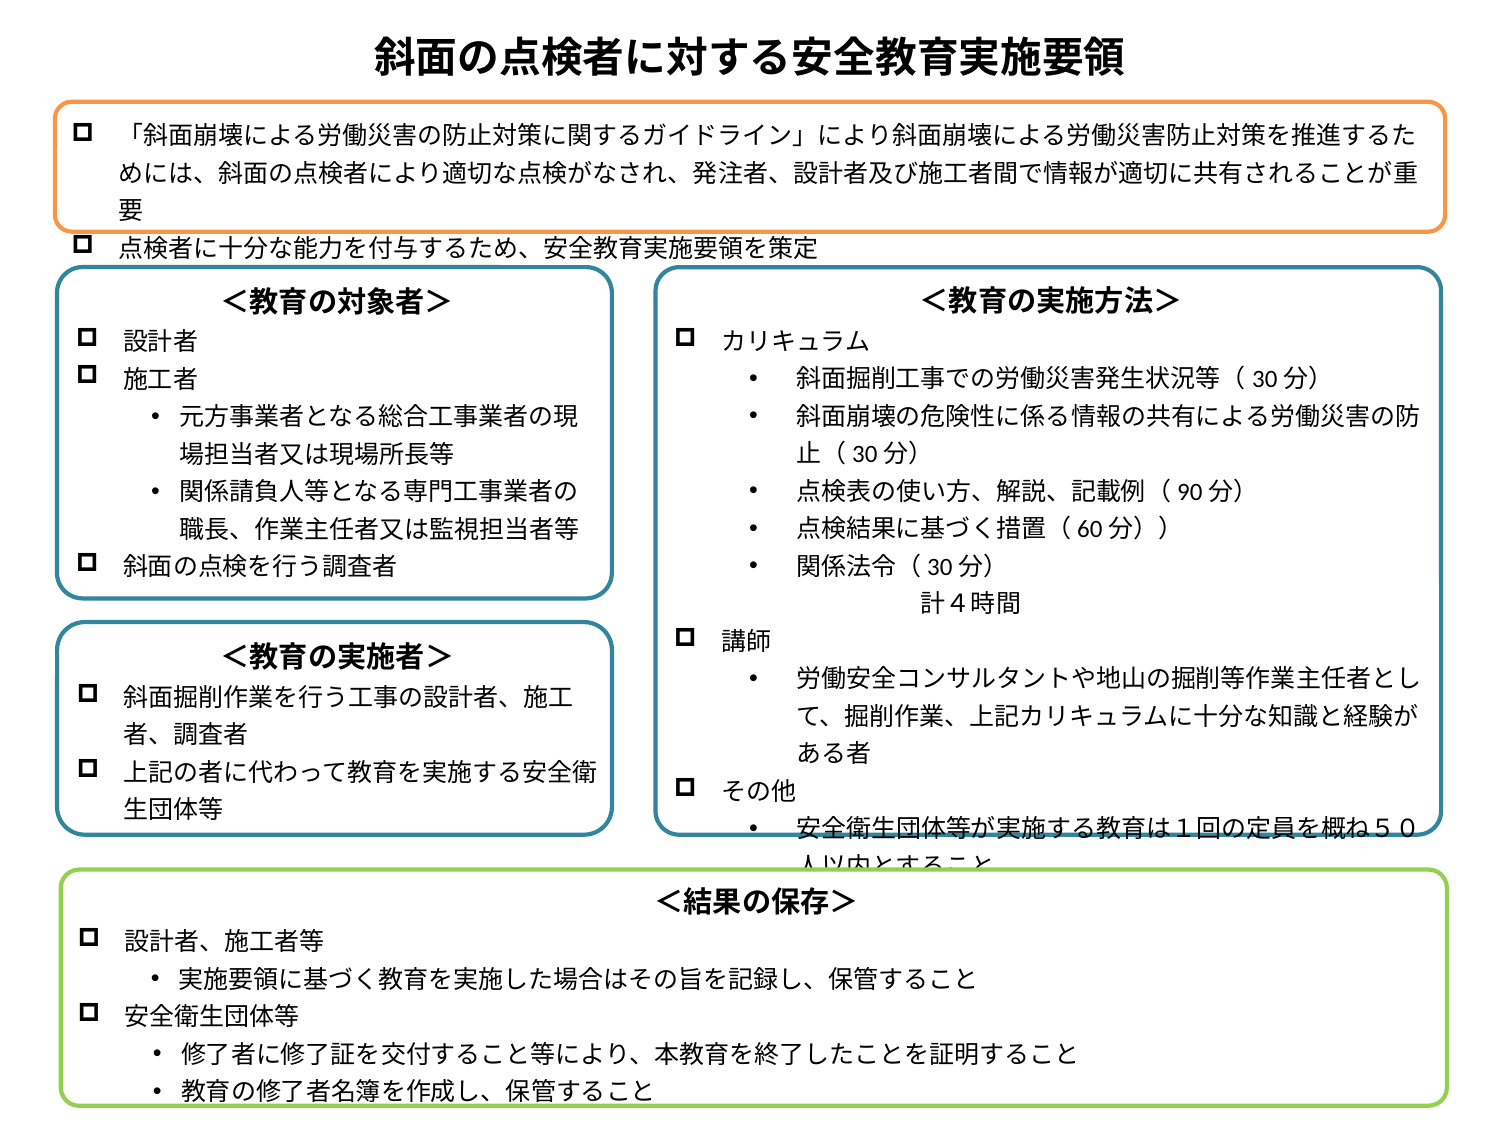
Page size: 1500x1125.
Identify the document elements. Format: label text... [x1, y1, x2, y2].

text_box ＜結果の保存＞ 設計者、施工者等 実施要領に基づく教育を実施した場合はその旨を記録し、保管すること 安全衛生団体等 修了者に修了証を交付すること等により、本教育を終了したことを証明すること 教育の修了者名簿を作成し、保管すること [58, 867, 1450, 1108]
text_box 斜面の点検者に対する安全教育実施要領 [74, 21, 1425, 90]
text_box ＜教育の実施者＞ 斜面掘削作業を行う工事の設計者、施工者、調査者 上記の者に代わって教育を実施する安全衛生団体等 [54, 619, 615, 837]
text_box ＜教育の実施方法＞ カリキュラム 斜面掘削工事での労働災害発生状況等（30分） 斜面崩壊の危険性に係る情報の共有による労働災害の防止（30分） 点検表の使い方、解説、記載例（90分） 点検結果に基づく措置（60分）） 関係法令（30分） 計４時間 講師 労働安全コンサルタントや地山の掘削等作業主任者として、掘削作業、上記カリキュラムに十分な知識と経験がある者 その他 安全衛生団体等が実施する教育は１回の定員を概ね５０人以内とすること [653, 265, 1444, 837]
text_box 「斜面崩壊による労働災害の防止対策に関するガイドライン」により斜面崩壊による労働災害防止対策を推進するためには、斜面の点検者により適切な点検がなされ、発注者、設計者及び施工者間で情報が適切に共有されることが重要 点検者に十分な能力を付与するため、安全教育実施要領を策定 [52, 99, 1448, 234]
text_box ＜教育の対象者＞ 設計者 施工者 元方事業者となる総合工事業者の現場担当者又は現場所長等 関係請負人等となる専門工事業者の職長、作業主任者又は監視担当者等 斜面の点検を行う調査者 [54, 264, 614, 601]
